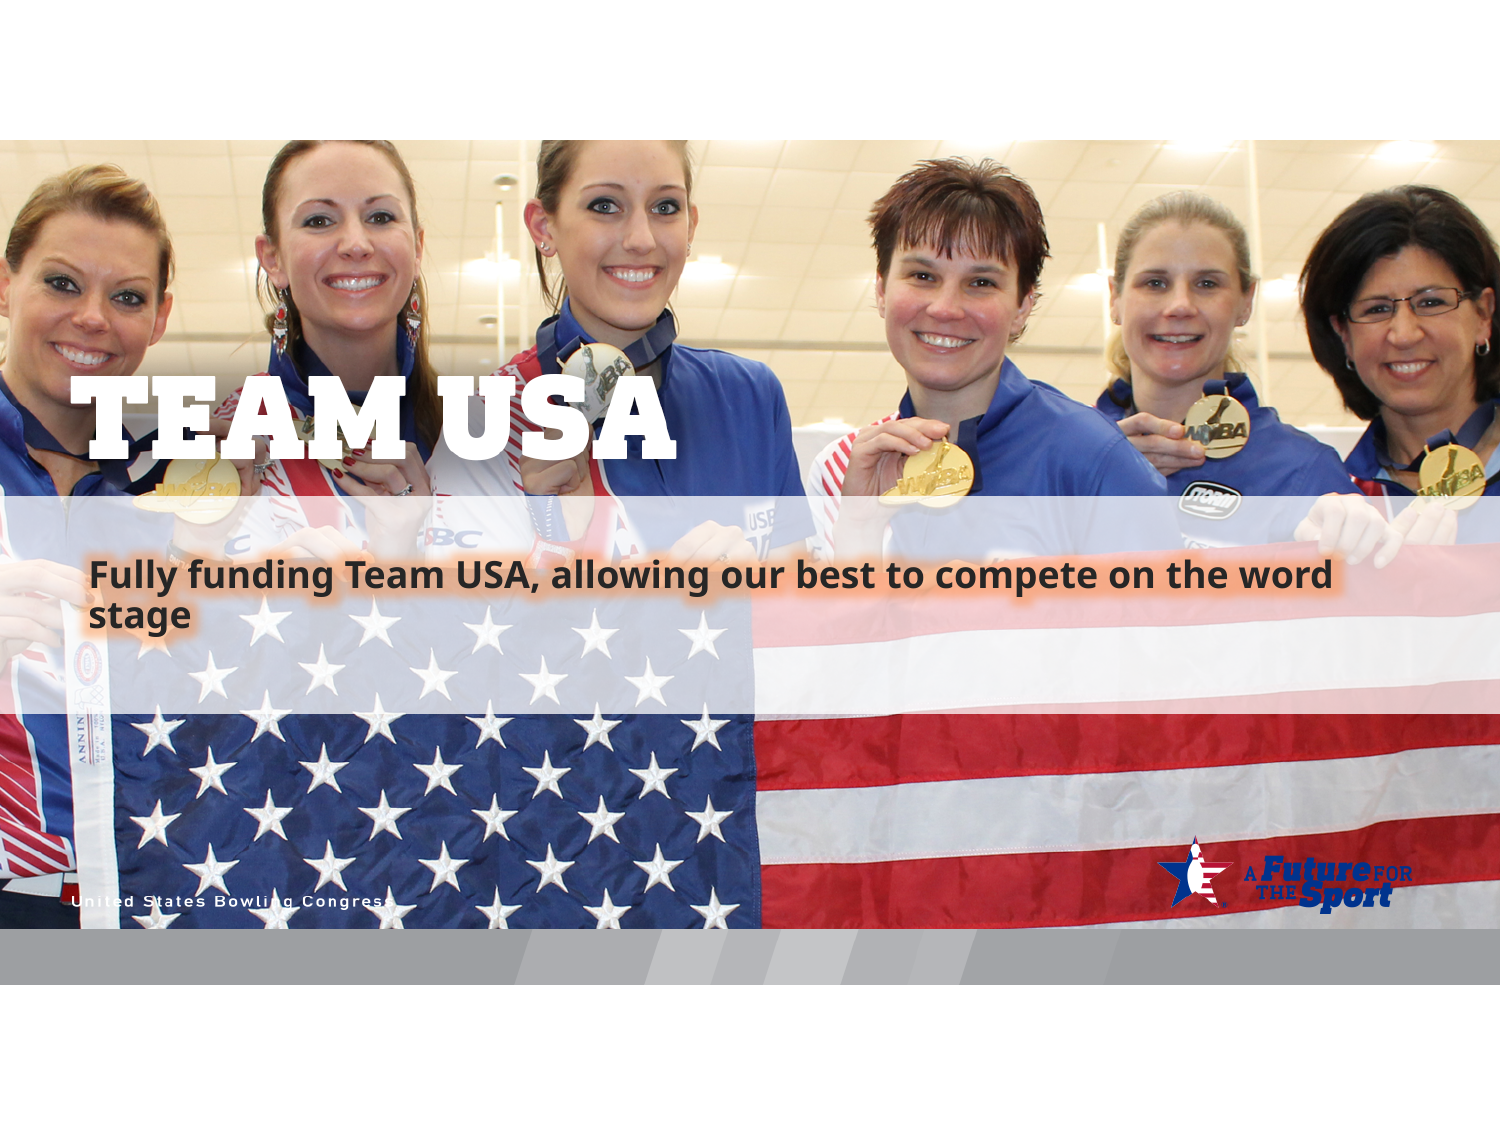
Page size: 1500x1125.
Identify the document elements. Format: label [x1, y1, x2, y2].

picture [0, 140, 1500, 985]
